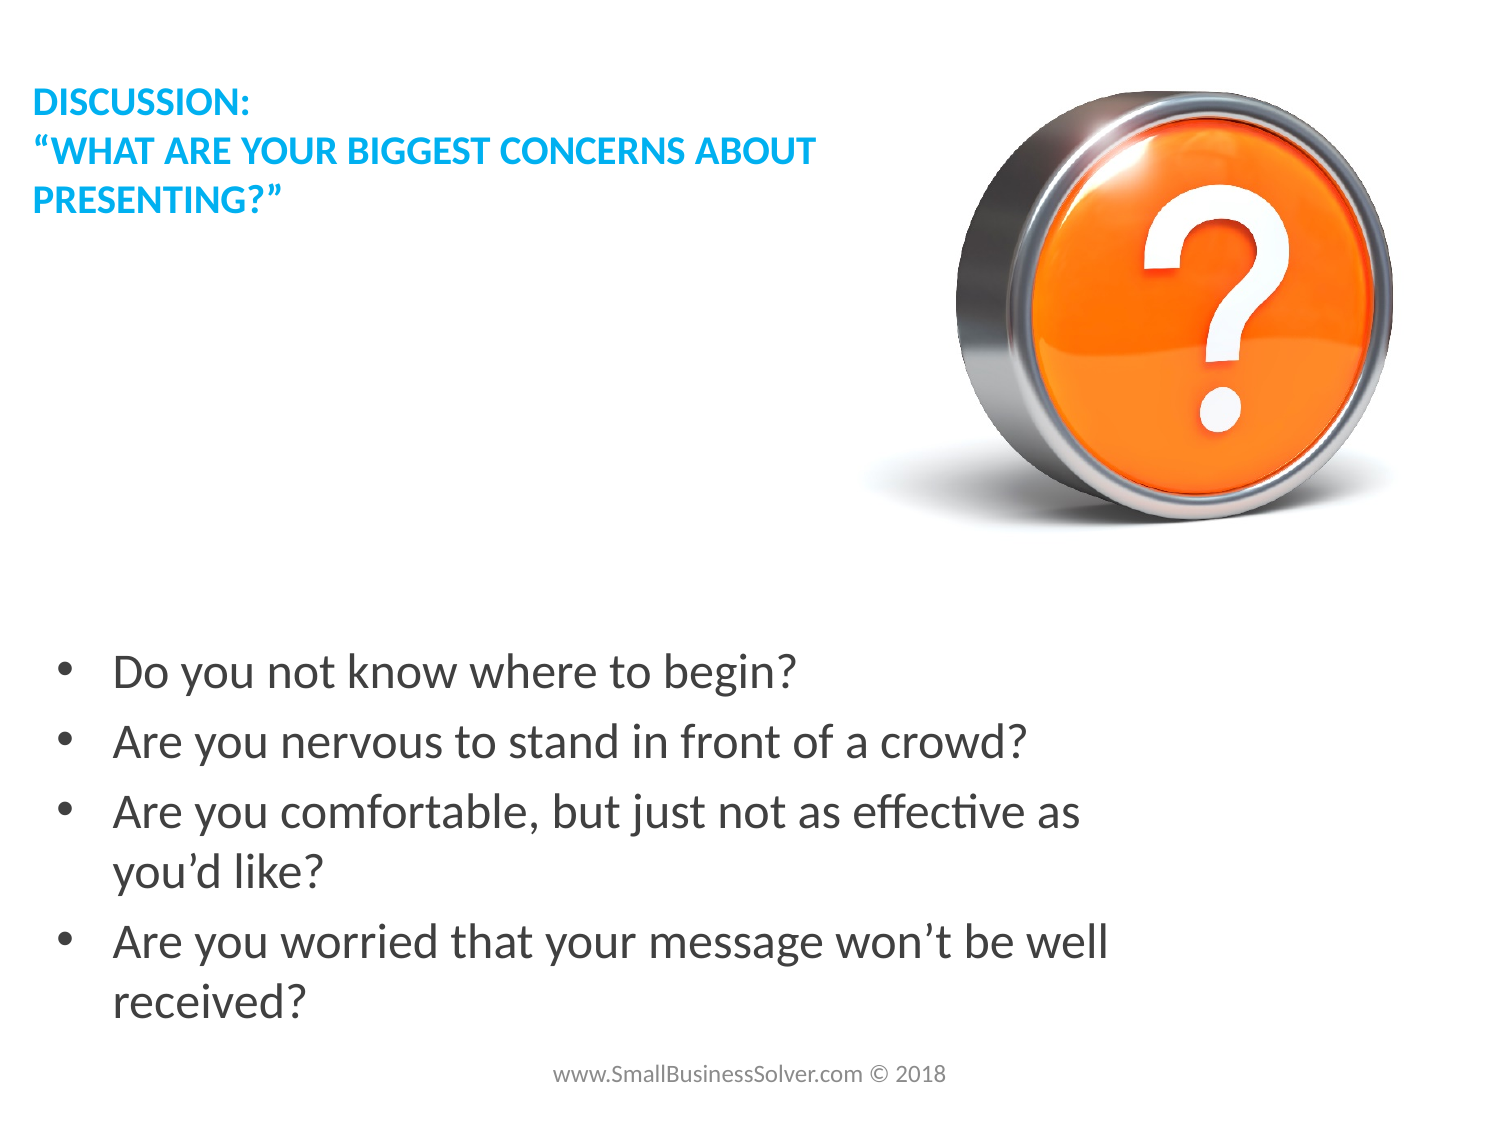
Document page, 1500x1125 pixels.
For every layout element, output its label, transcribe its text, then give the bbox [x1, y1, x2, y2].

list Do you not know where to begin? Are you nervous to stand in front of a crowd? Are you comfortable, but just not as effective as you’d like? Are you worried that your message won’t be well received? [41, 456, 1199, 1106]
title Discussion: “What are your biggest concerns about presenting?” [17, 67, 839, 232]
picture [844, 0, 1500, 646]
footer www.SmallBusinessSolver.com © 2018 [512, 1042, 988, 1103]
